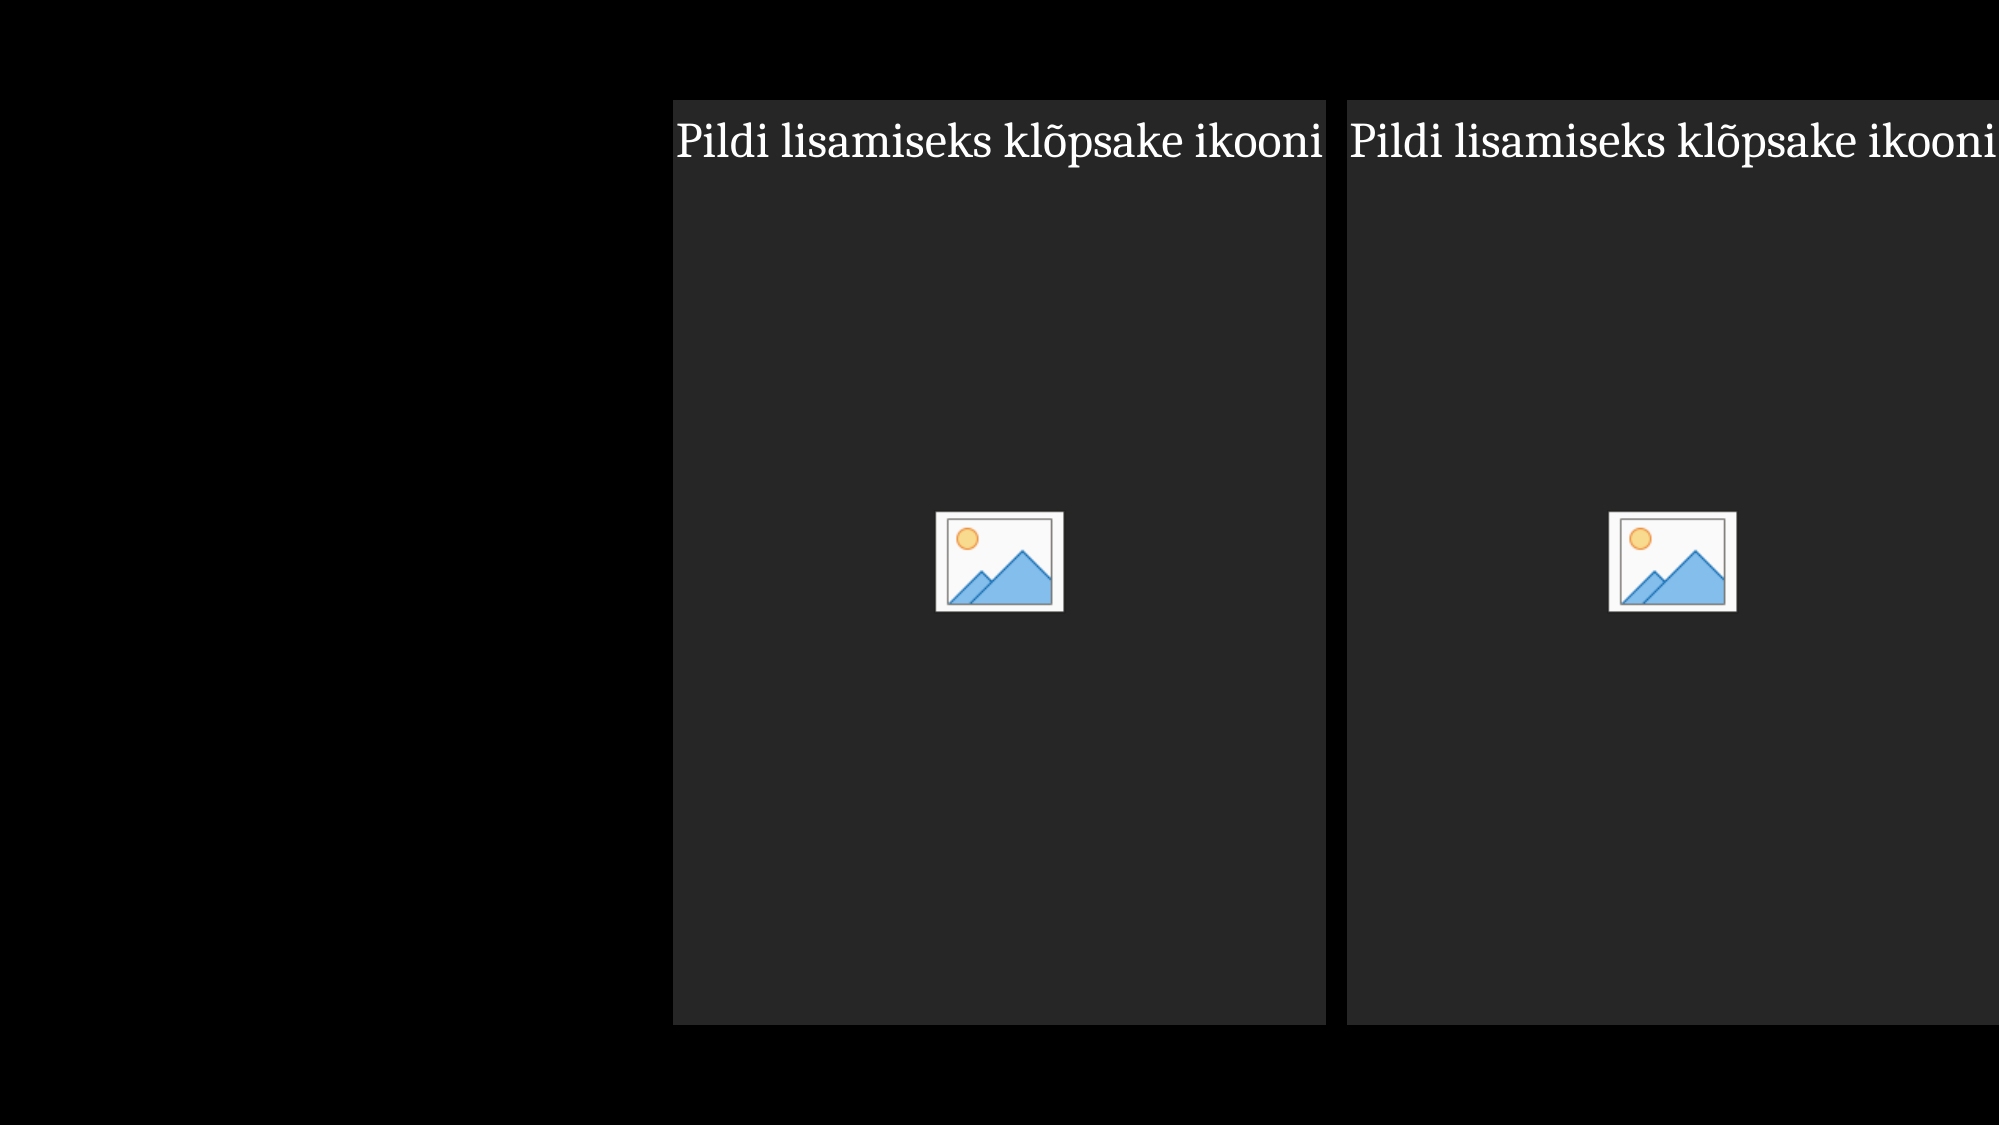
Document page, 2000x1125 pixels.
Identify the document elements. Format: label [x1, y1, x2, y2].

picture [673, 99, 1326, 1025]
picture [1346, 99, 2000, 1025]
